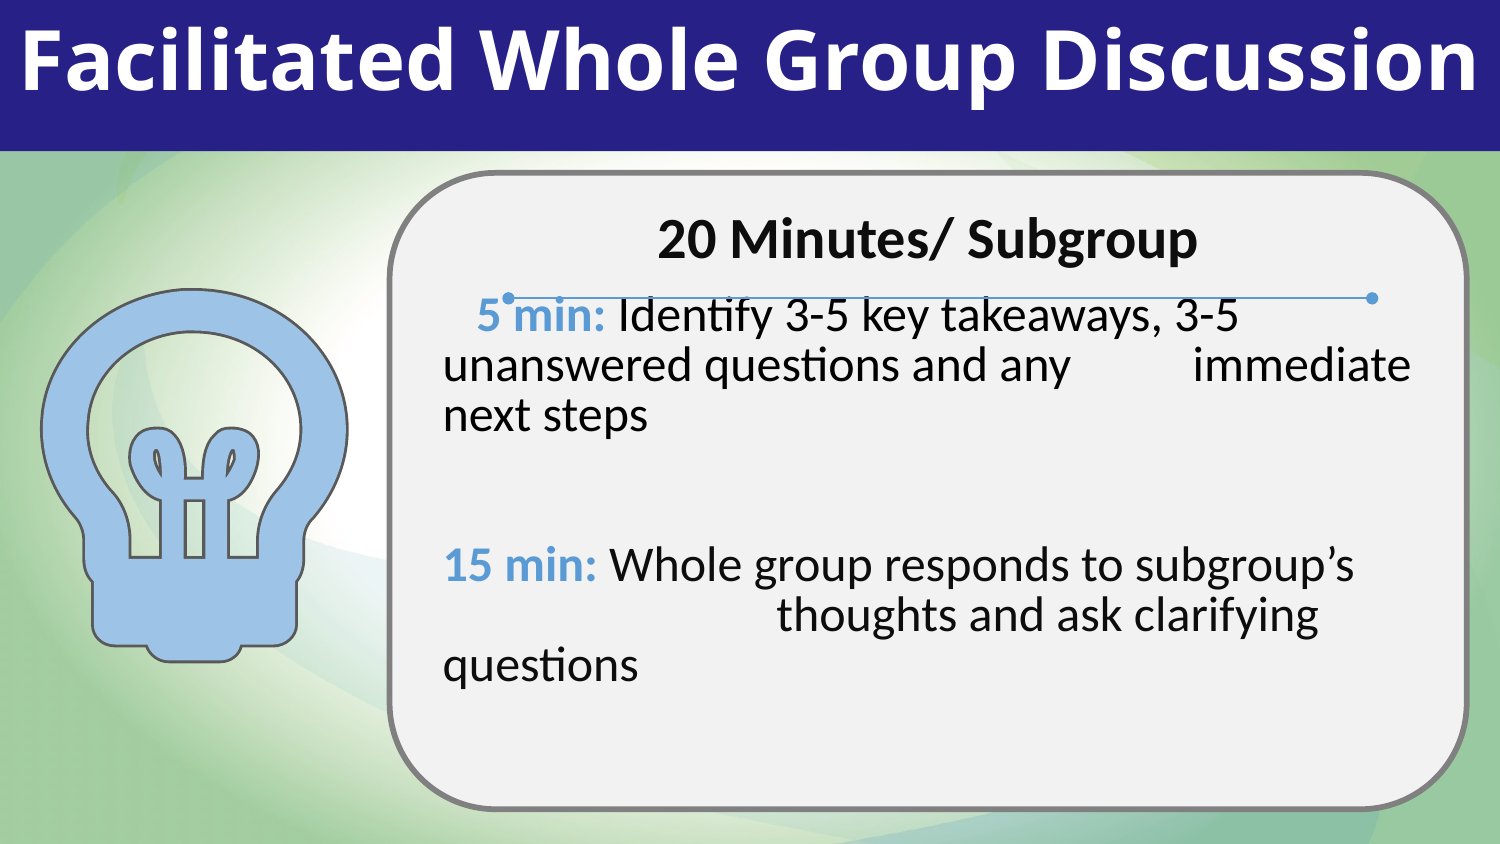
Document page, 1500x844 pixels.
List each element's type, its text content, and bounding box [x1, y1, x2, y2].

text_box 20 Minutes/ Subgroup 5 min: Identify 3-5 key takeaways, 3-5 unanswered questions and any immediate next steps 15 min: Whole group responds to subgroup’s thoughts and ask clarifying questions [388, 171, 1468, 811]
text_box [42, 290, 346, 661]
text_box Facilitated Whole Group Discussion [0, 0, 1500, 152]
